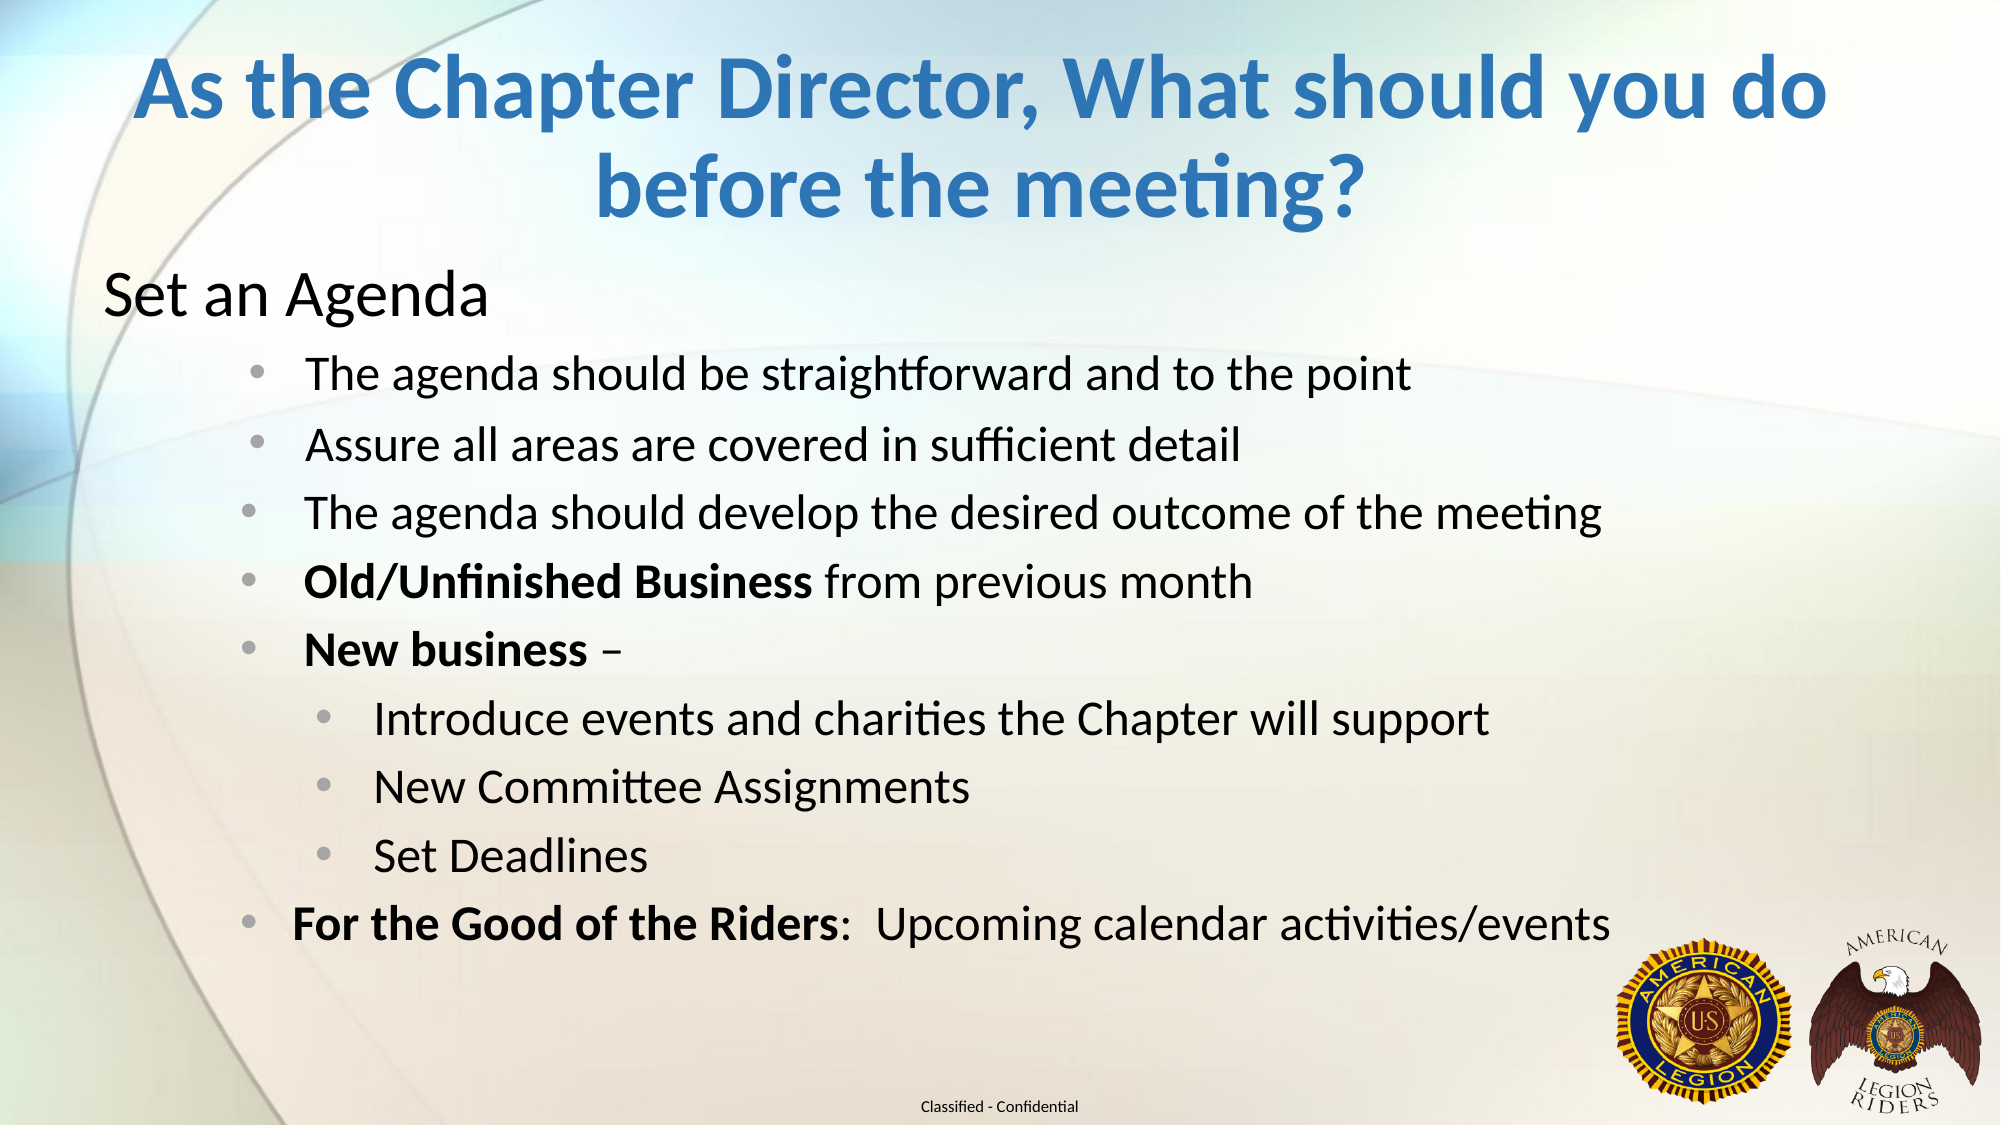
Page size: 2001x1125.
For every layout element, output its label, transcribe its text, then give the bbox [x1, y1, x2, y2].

list As the Chapter Director, What should you do before the meeting? Set an Agenda The agenda should be straightforward and to the point Assure all areas are covered in sufficient detail The agenda should develop the desired outcome of the meeting Old/Unfinished Business from previous month New business – Introduce events and charities the Chapter will support New Committee Assignments Set Deadlines For the Good of the Riders: Upcoming calendar activities/events [82, 31, 1882, 1036]
picture [0, 0, 2001, 1125]
